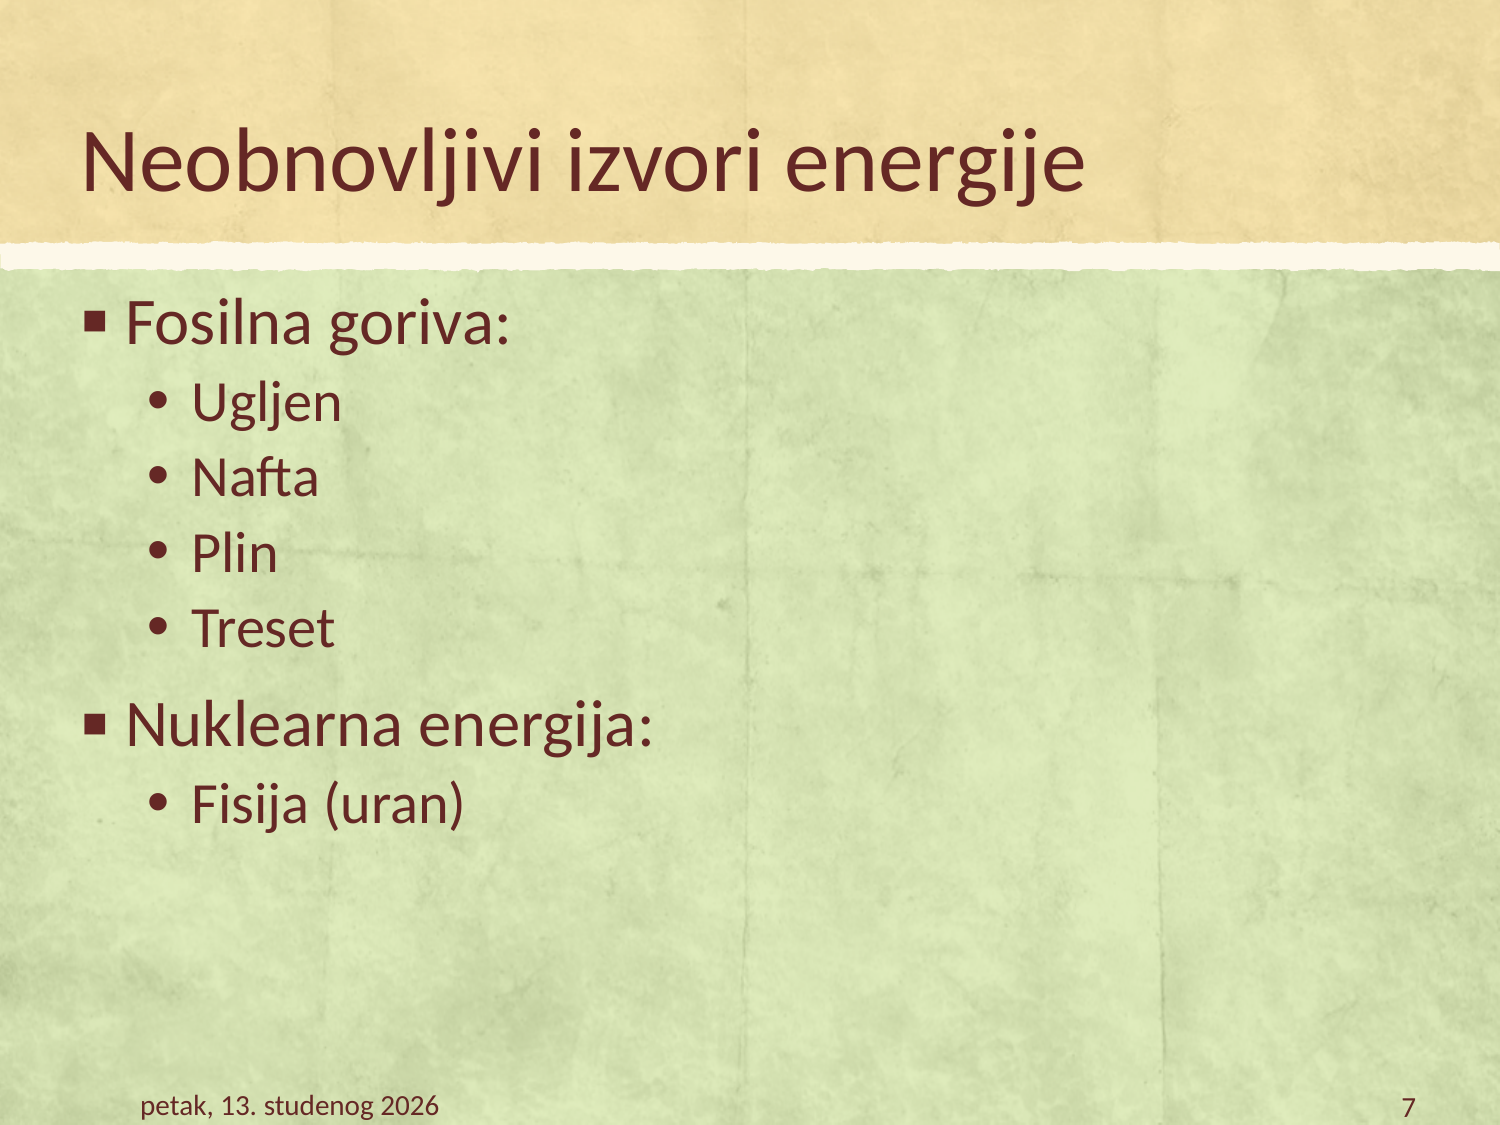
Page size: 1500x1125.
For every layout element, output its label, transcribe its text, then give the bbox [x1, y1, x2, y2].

slide_number petak, 9. veljača 2018. [64, 1082, 455, 1125]
slide_number 7 [1352, 1086, 1431, 1125]
title Neobnovljivi izvori energije [64, 31, 1447, 219]
list Fosilna goriva: Ugljen Nafta Plin Treset Nuklearna energija: Fisija (uran) [64, 278, 1447, 1047]
